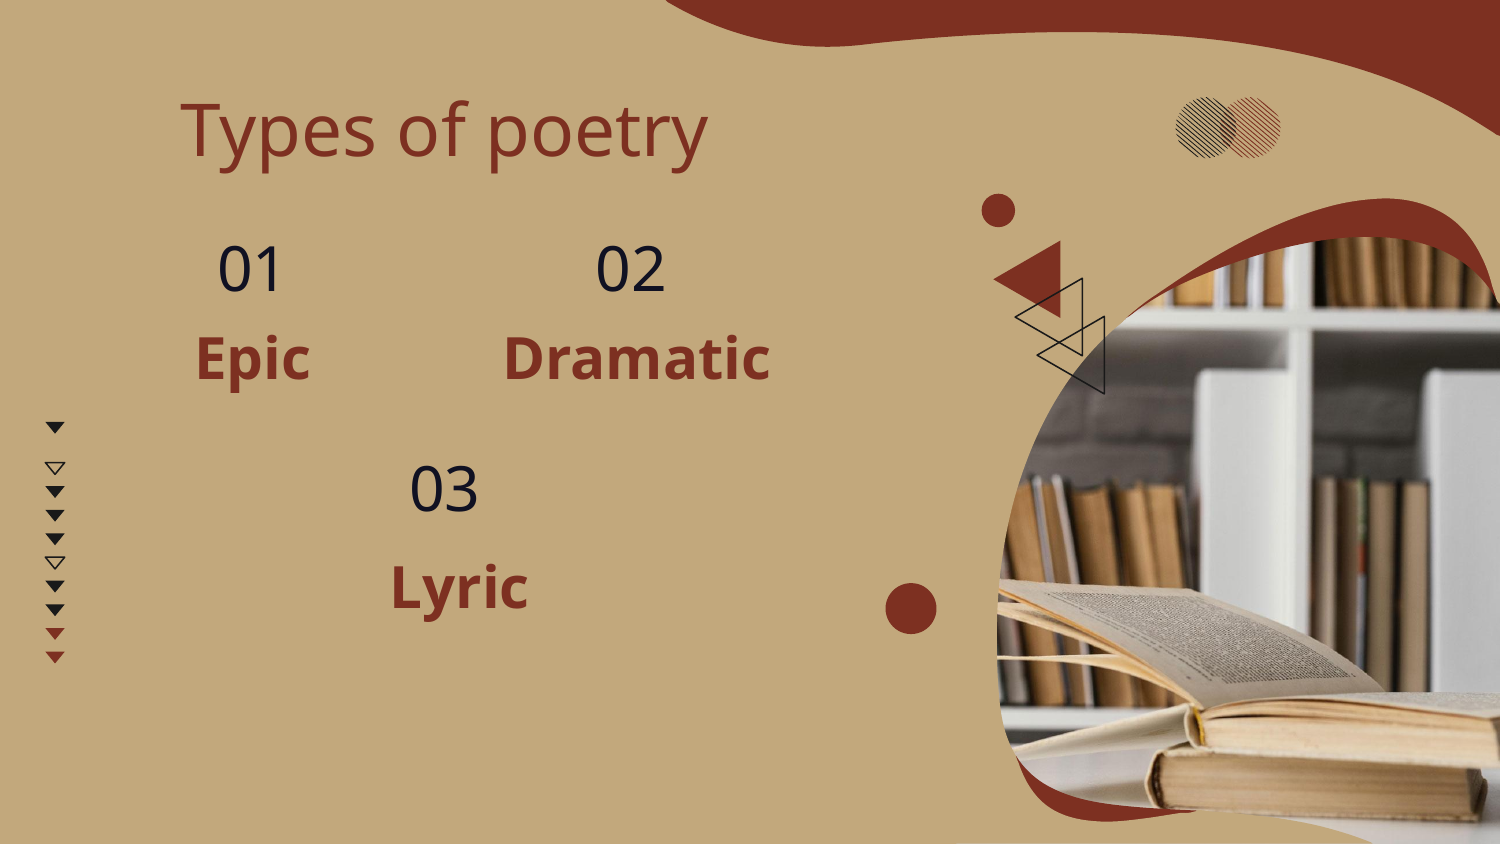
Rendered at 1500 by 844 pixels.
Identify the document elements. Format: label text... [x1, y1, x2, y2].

title 02 [594, 220, 668, 313]
title 01 [216, 220, 290, 313]
title Dramatic [501, 312, 772, 400]
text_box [810, 166, 1500, 844]
title Lyric [324, 542, 595, 629]
title Epic [118, 312, 389, 400]
title Types of poetry [118, 88, 772, 167]
title 03 [408, 440, 482, 532]
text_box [1007, 180, 1087, 410]
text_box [1175, 96, 1282, 159]
